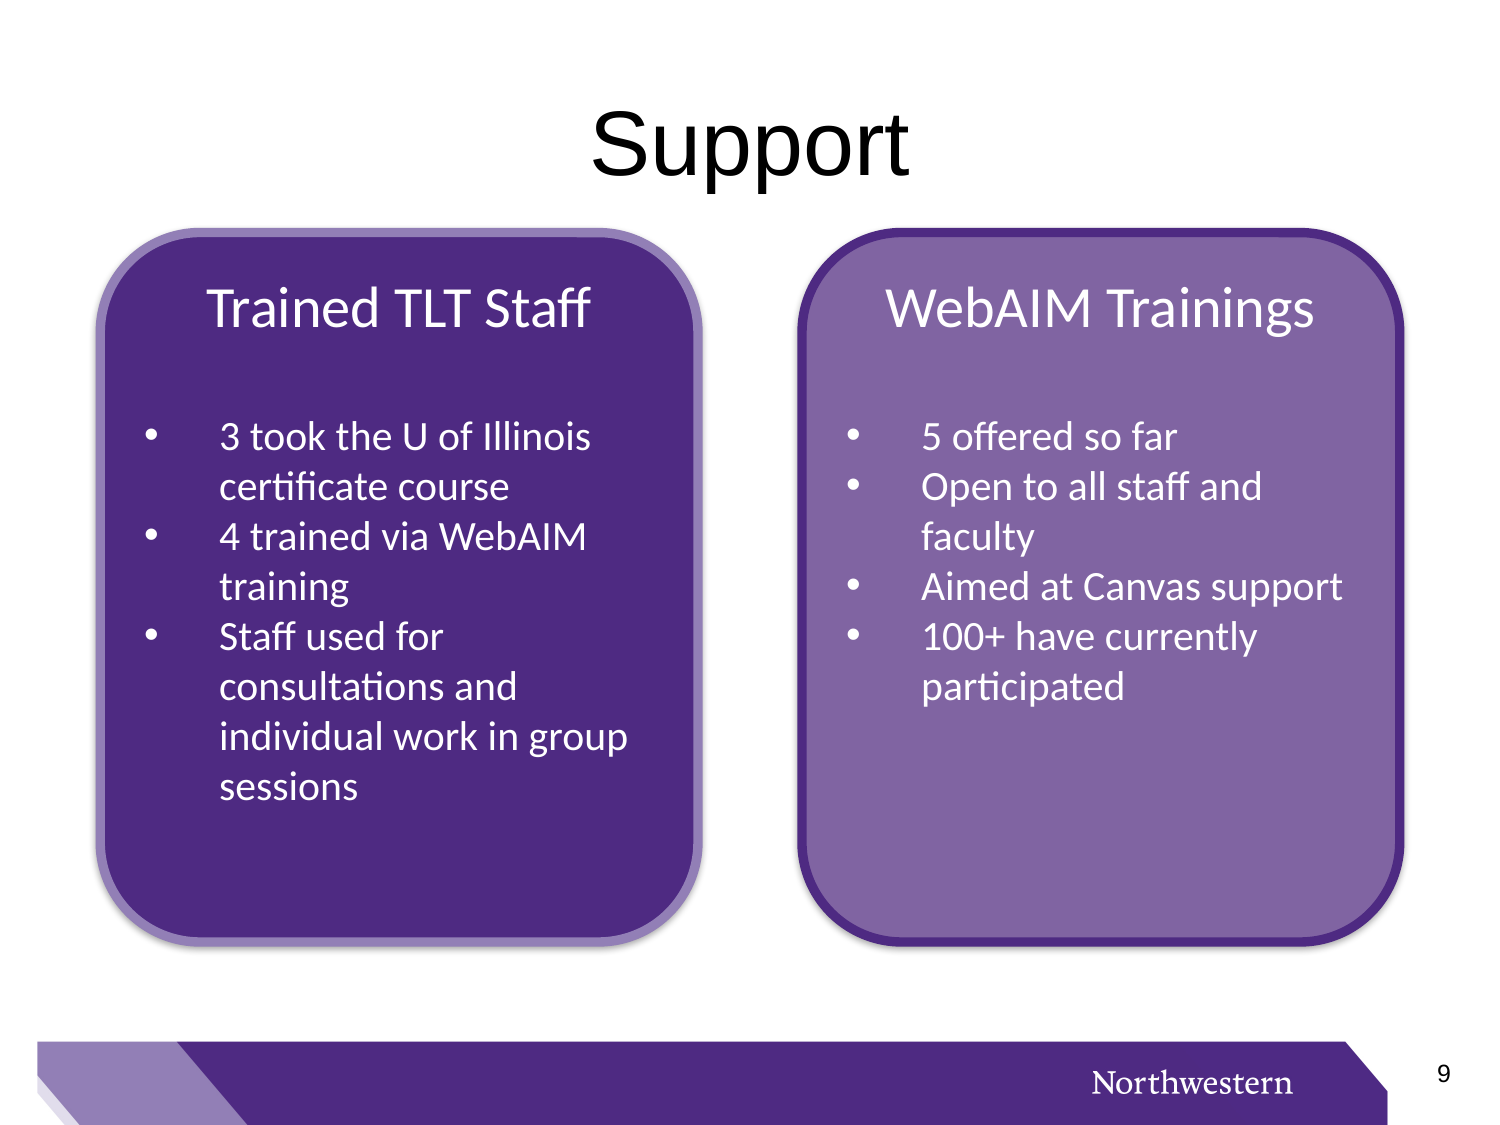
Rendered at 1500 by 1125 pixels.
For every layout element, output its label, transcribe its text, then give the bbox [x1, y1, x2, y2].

title Support [75, 45, 1425, 233]
picture [0, 0, 1500, 1125]
slide_number 8 [1367, 1042, 1466, 1103]
text_box WebAIM Trainings 5 offered so far Open to all staff and faculty Aimed at Canvas support 100+ have currently participated [801, 231, 1401, 943]
text_box Trained TLT Staff 3 took the U of Illinois certificate course 4 trained via WebAIM training Staff used for consultations and individual work in group sessions [99, 231, 699, 943]
